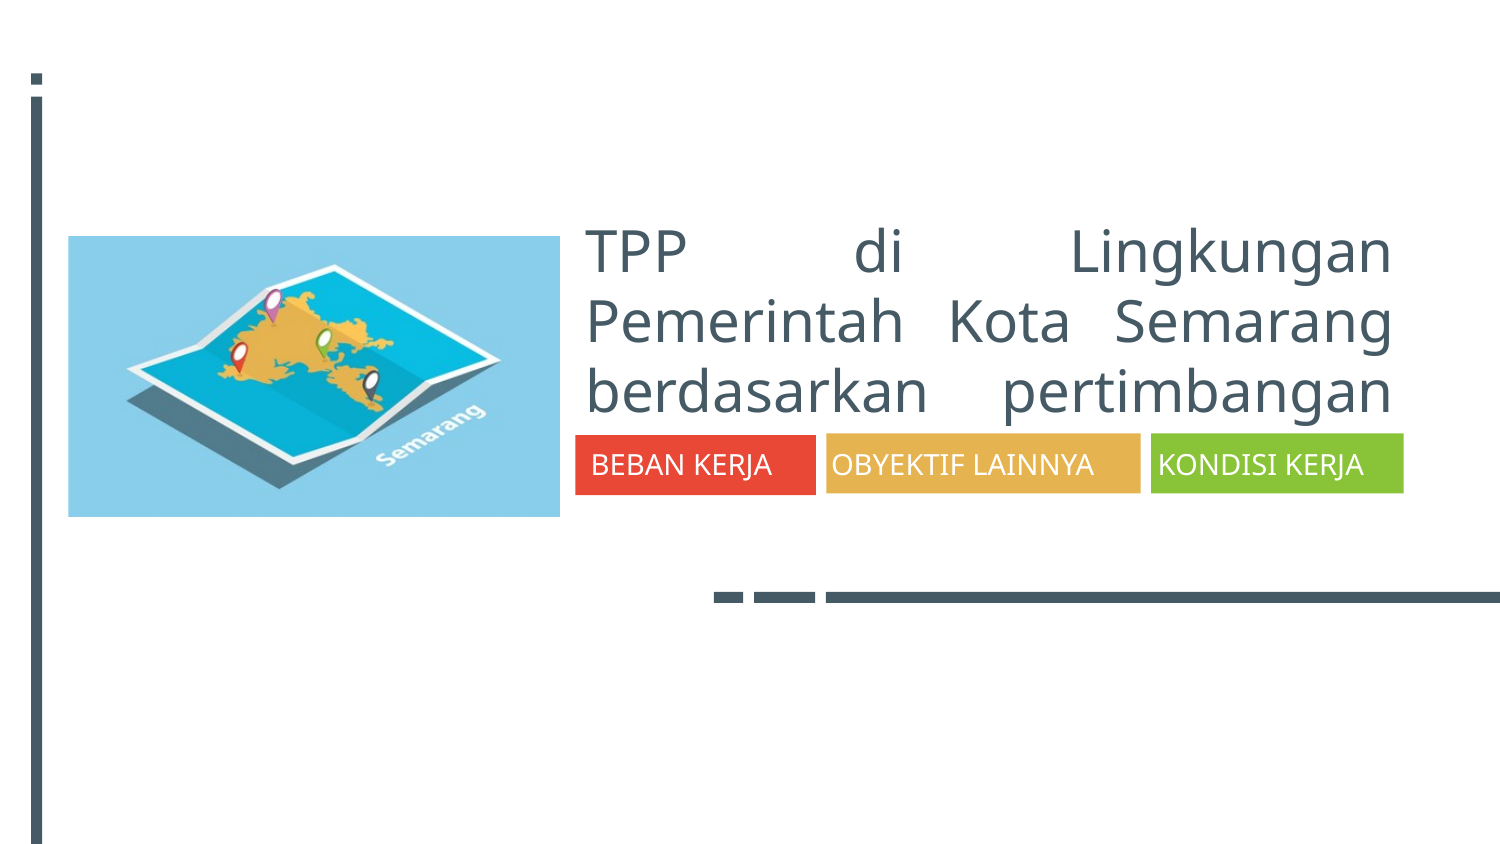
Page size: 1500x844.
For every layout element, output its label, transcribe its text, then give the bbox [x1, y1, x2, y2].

text_box OBYEKTIF LAINNYA [815, 431, 1142, 498]
subtitle BEBAN KERJA [575, 431, 815, 492]
picture [68, 236, 561, 517]
title TPP di Lingkungan Pemerintah Kota Semarang berdasarkan pertimbangan [570, 340, 1409, 510]
text_box KONDISI KERJA [1142, 431, 1469, 510]
